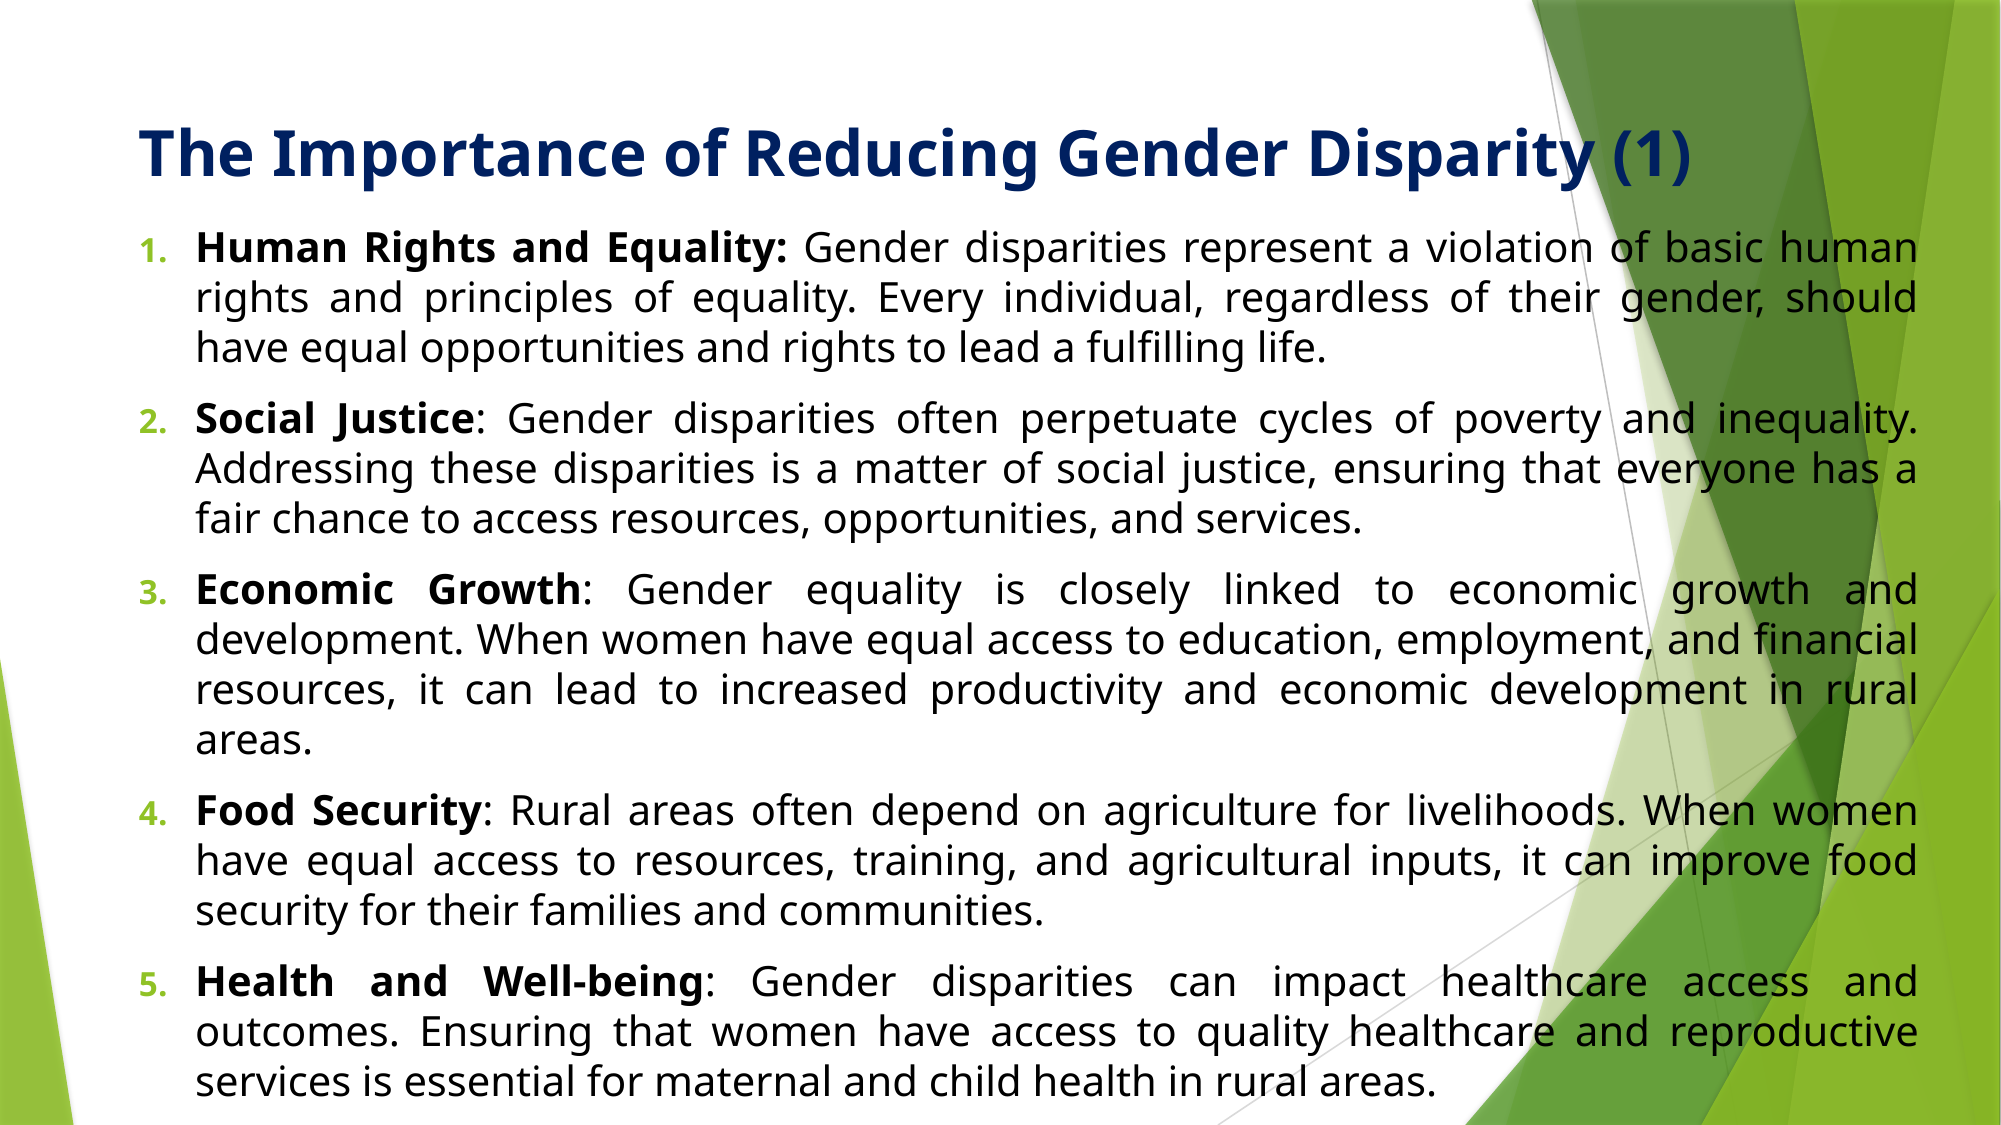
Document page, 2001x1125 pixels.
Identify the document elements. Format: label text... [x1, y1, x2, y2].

title The Importance of Reducing Gender Disparity (1) [123, 105, 1774, 212]
list Human Rights and Equality: Gender disparities represent a violation of basic human rights and principles of equality. Every individual, regardless of their gender, should have equal opportunities and rights to lead a fulfilling life. Social Justice: Gender disparities often perpetuate cycles of poverty and inequality. Addressing these disparities is a matter of social justice, ensuring that everyone has a fair chance to access resources, opportunities, and services. Economic Growth: Gender equality is closely linked to economic growth and development. When women have equal access to education, employment, and financial resources, it can lead to increased productivity and economic development in rural areas. Food Security: Rural areas often depend on agriculture for livelihoods. When women have equal access to resources, training, and agricultural inputs, it can improve food security for their families and communities. Health and Well-being: Gender disparities can impact healthcare access and outcomes. Ensuring that women have access to quality healthcare and reproductive services is essential for maternal and child health in rural areas. [123, 212, 1935, 1125]
